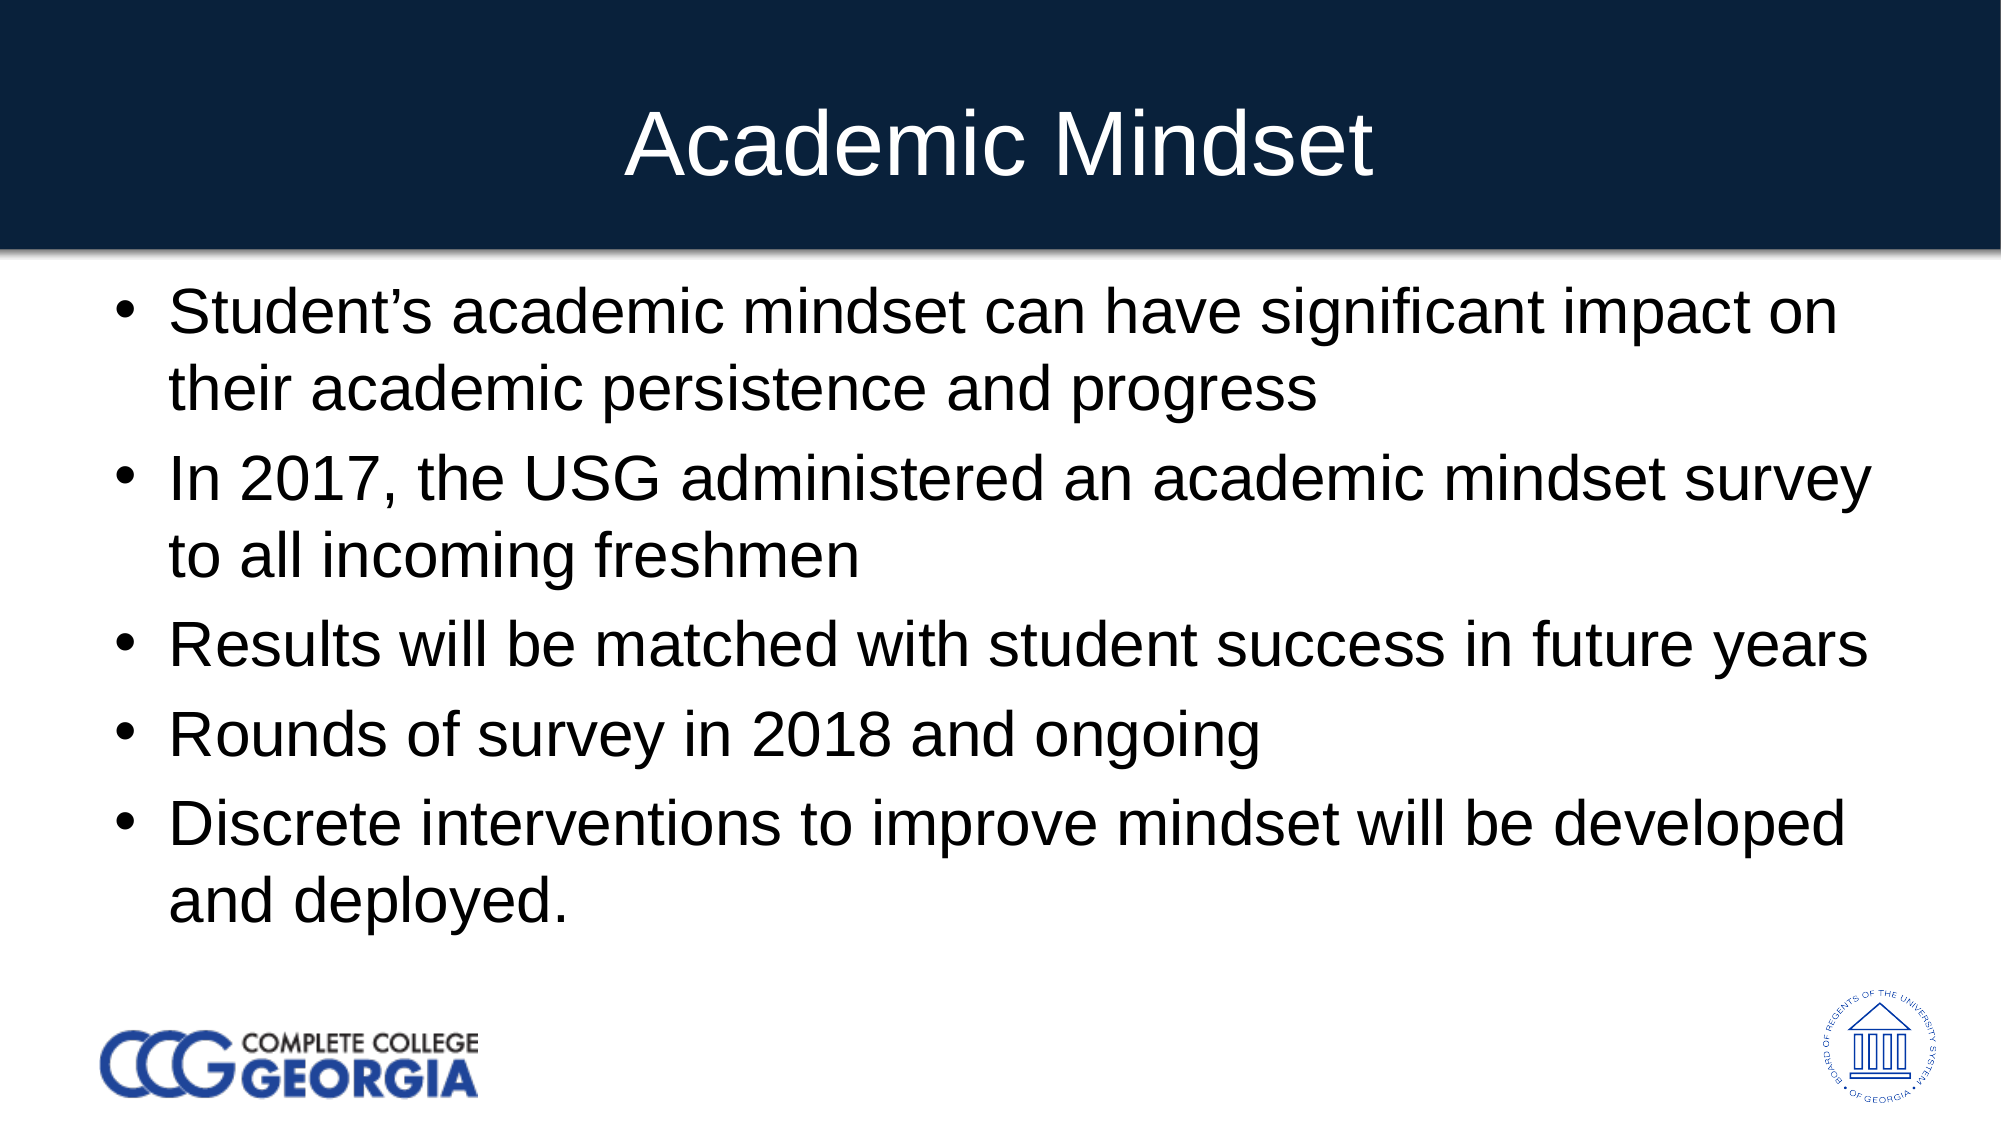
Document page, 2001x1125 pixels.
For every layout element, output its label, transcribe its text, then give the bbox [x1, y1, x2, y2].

title Academic Mindset [99, 45, 1900, 233]
list Student’s academic mindset can have significant impact on their academic persistence and progress In 2017, the USG administered an academic mindset survey to all incoming freshmen Results will be matched with student success in future years Rounds of survey in 2018 and ongoing Discrete interventions to improve mindset will be developed and deployed. [99, 262, 1900, 1005]
picture [1823, 990, 1936, 1103]
picture [99, 1024, 478, 1103]
